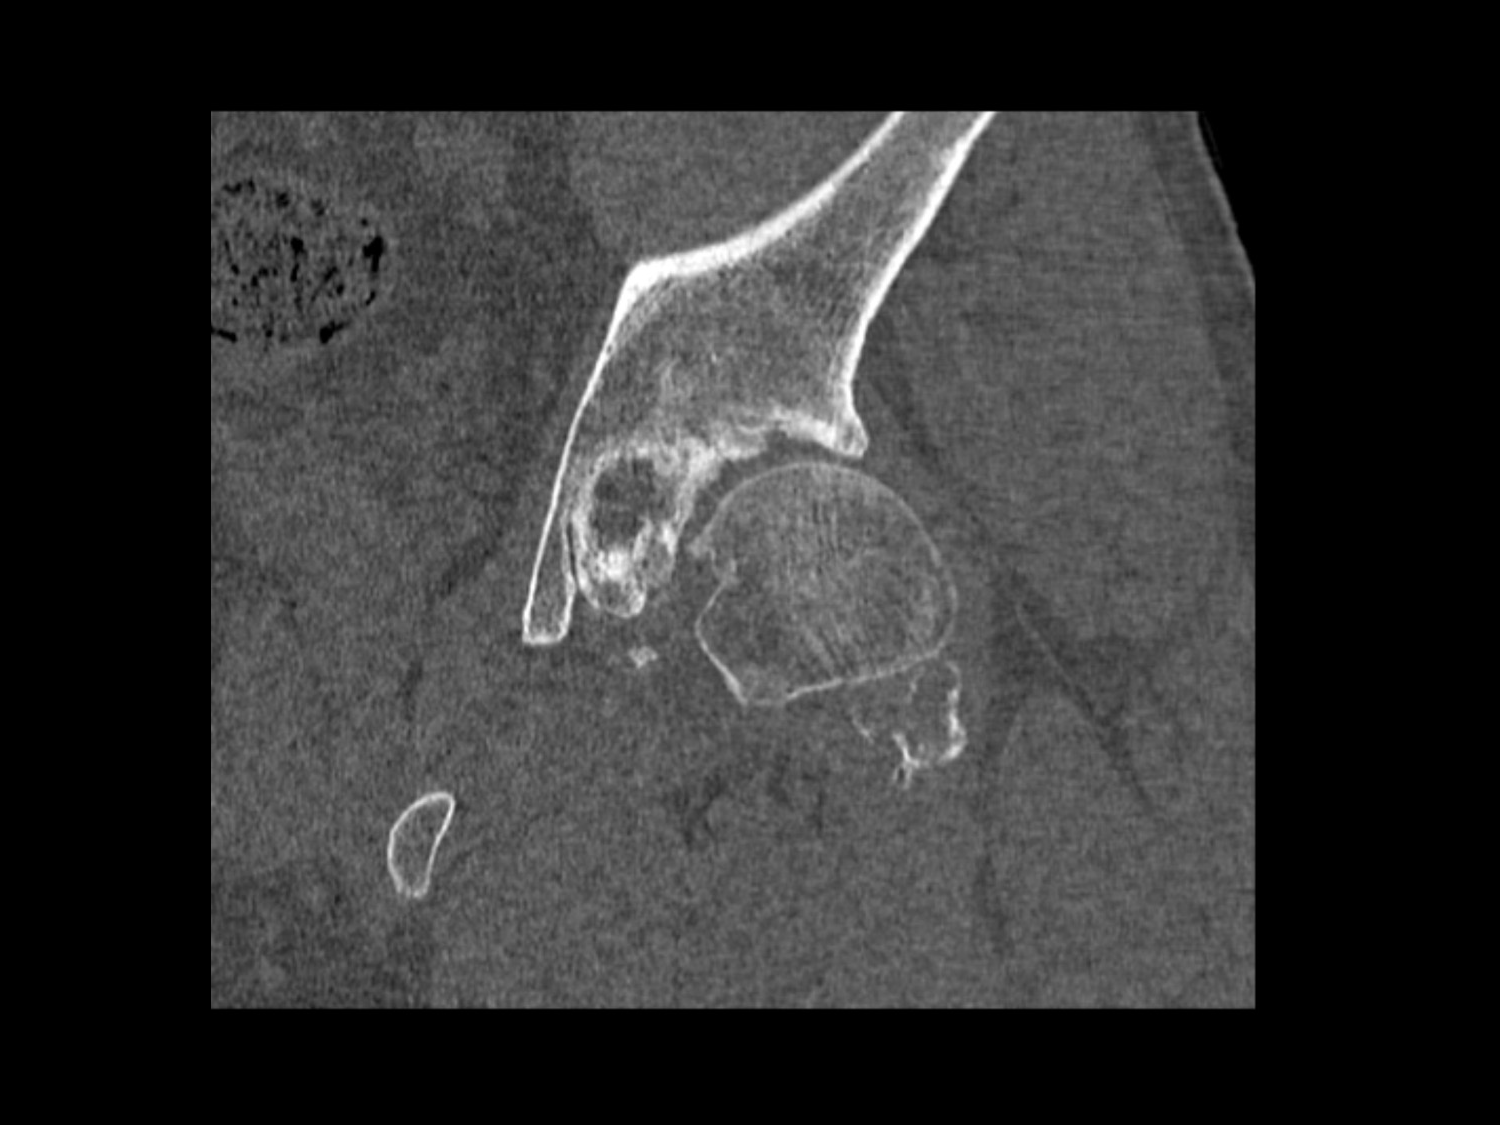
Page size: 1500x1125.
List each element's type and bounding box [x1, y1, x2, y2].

picture [211, 0, 1289, 1125]
